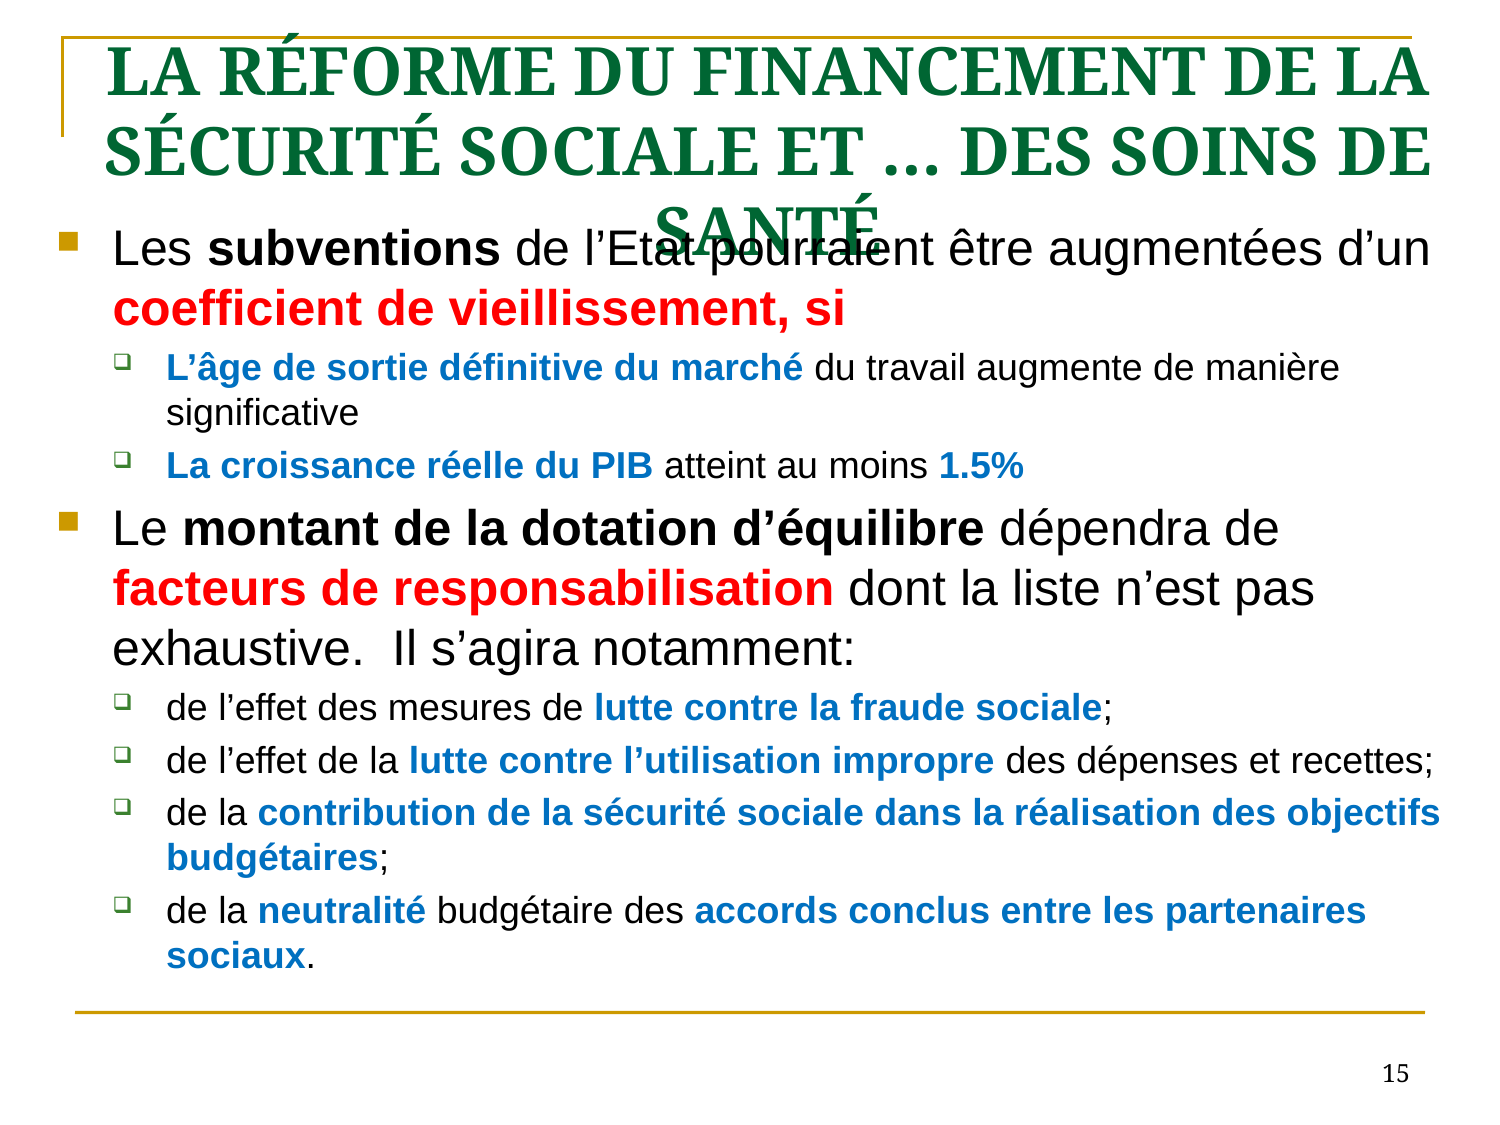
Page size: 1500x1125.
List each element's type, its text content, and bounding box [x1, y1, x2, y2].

title La réforme du financement de la sécurité sociale et … des soins de santé [64, 21, 1473, 208]
slide_number 15 [1074, 1023, 1426, 1100]
list Les subventions de l’Etat pourraient être augmentées d’un coefficient de vieillissement, si L’âge de sortie définitive du marché du travail augmente de manière significative La croissance réelle du PIB atteint au moins 1.5% Le montant de la dotation d’équilibre dépendra de facteurs de responsabilisation dont la liste n’est pas exhaustive. Il s’agira notamment: de l’effet des mesures de lutte contre la fraude sociale; de l’effet de la lutte contre l’utilisation impropre des dépenses et recettes; de la contribution de la sécurité sociale dans la réalisation des objectifs budgétaires; de la neutralité budgétaire des accords conclus entre les partenaires sociaux. [41, 208, 1473, 1006]
